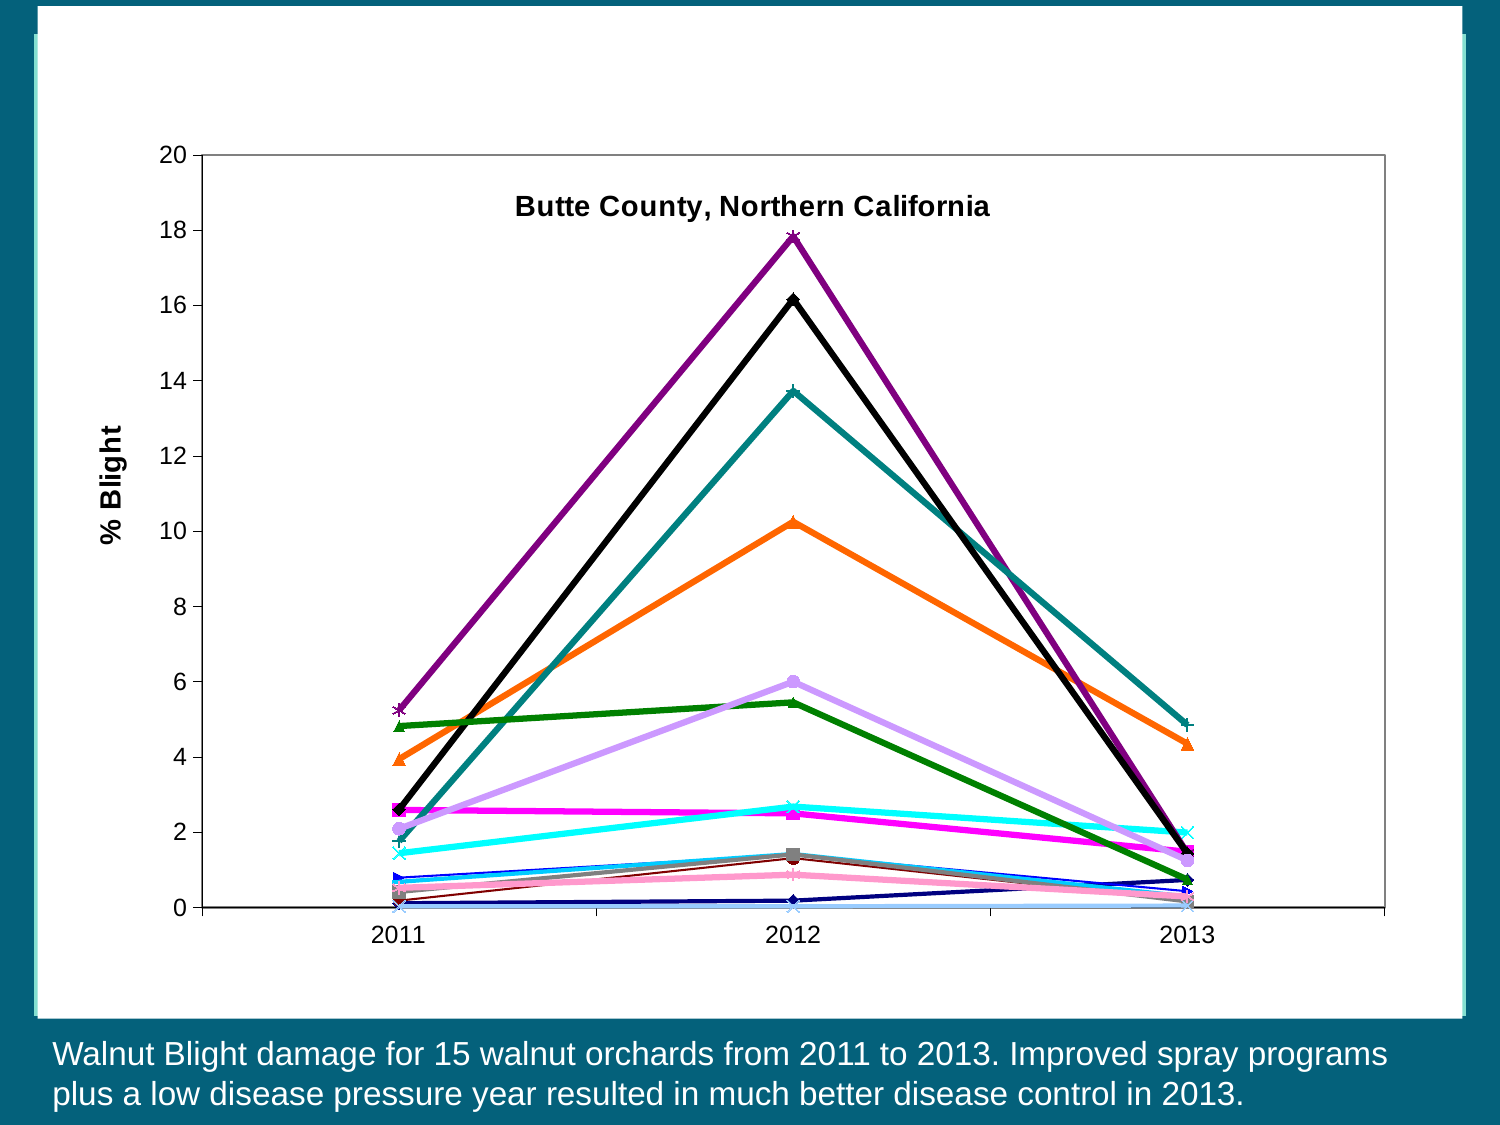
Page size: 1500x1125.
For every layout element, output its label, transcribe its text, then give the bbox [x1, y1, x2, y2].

text_box Walnut Blight damage for 15 walnut orchards from 2011 to 2013. Improved spray programs plus a low disease pressure year resulted in much better disease control in 2013. [37, 1026, 1463, 1120]
chart [37, 5, 1463, 1019]
